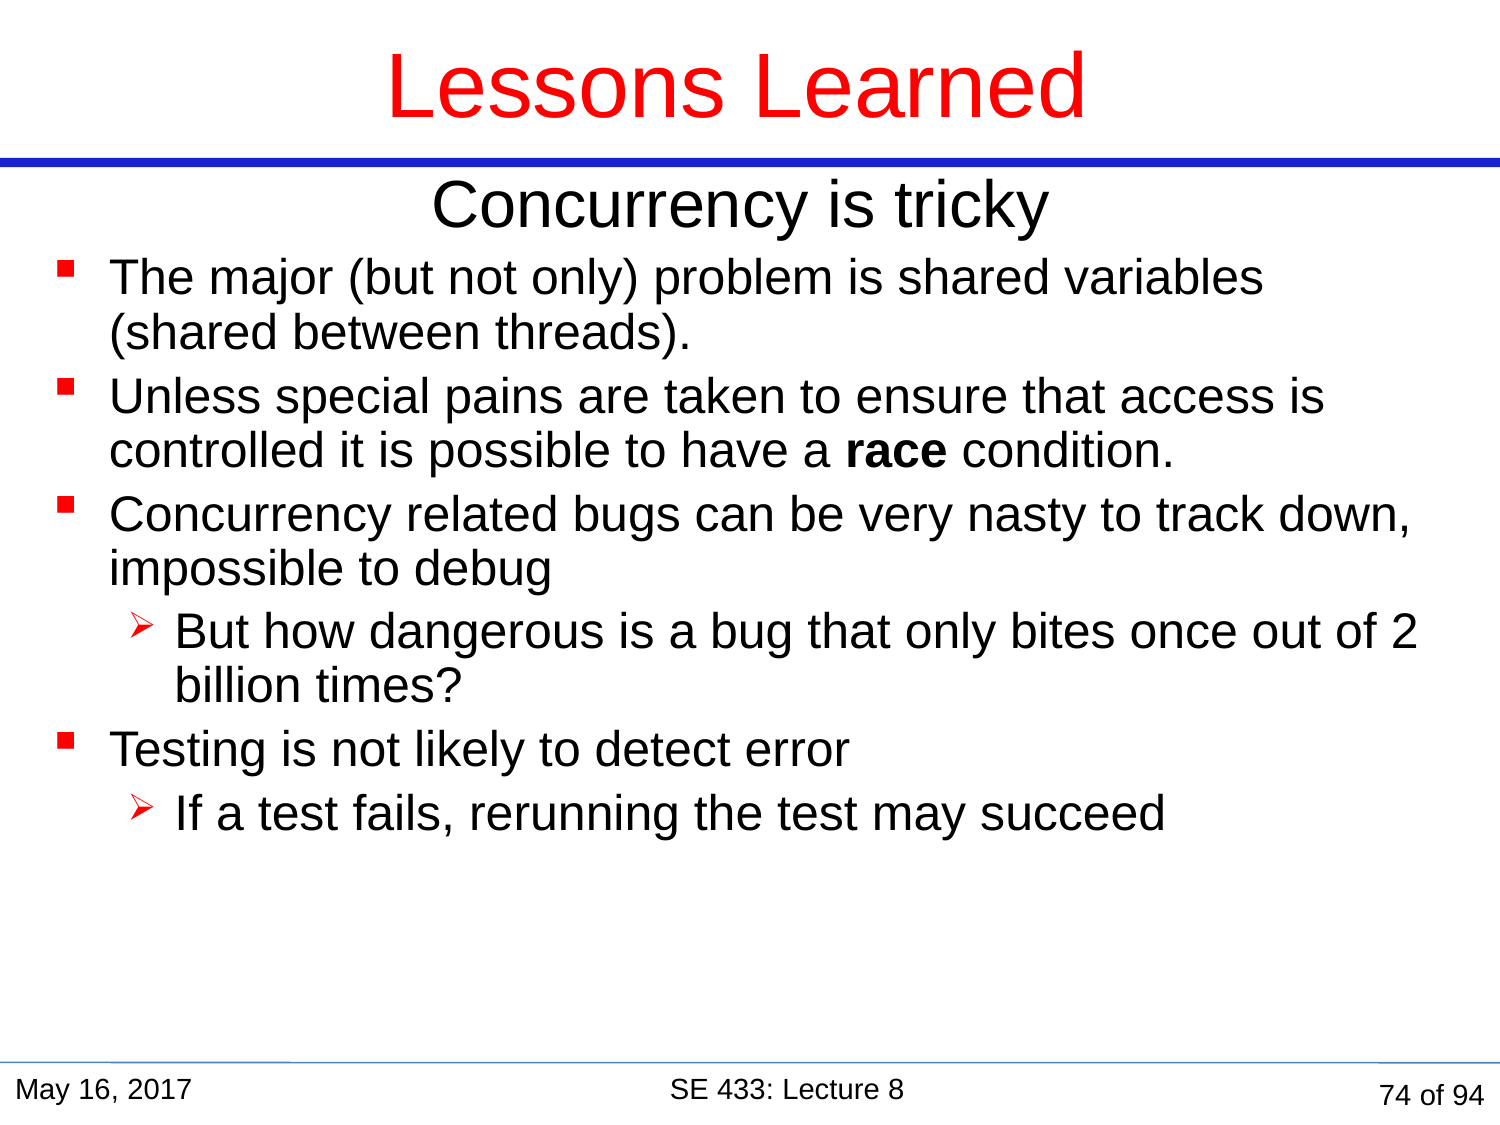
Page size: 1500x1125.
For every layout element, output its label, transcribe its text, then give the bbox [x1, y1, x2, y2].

slide_number 74 of 94 [1249, 1062, 1500, 1125]
list Concurrency is tricky The major (but not only) problem is shared variables (shared between threads). Unless special pains are taken to ensure that access is controlled it is possible to have a race condition. Concurrency related bugs can be very nasty to track down, impossible to debug But how dangerous is a bug that only bites once out of 2 billion times? Testing is not likely to detect error If a test fails, rerunning the test may succeed [37, 162, 1463, 1062]
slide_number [0, 1062, 324, 1125]
title Lessons Learned [0, 0, 1500, 163]
footer SE 433: Lecture 8 [324, 1062, 1249, 1125]
